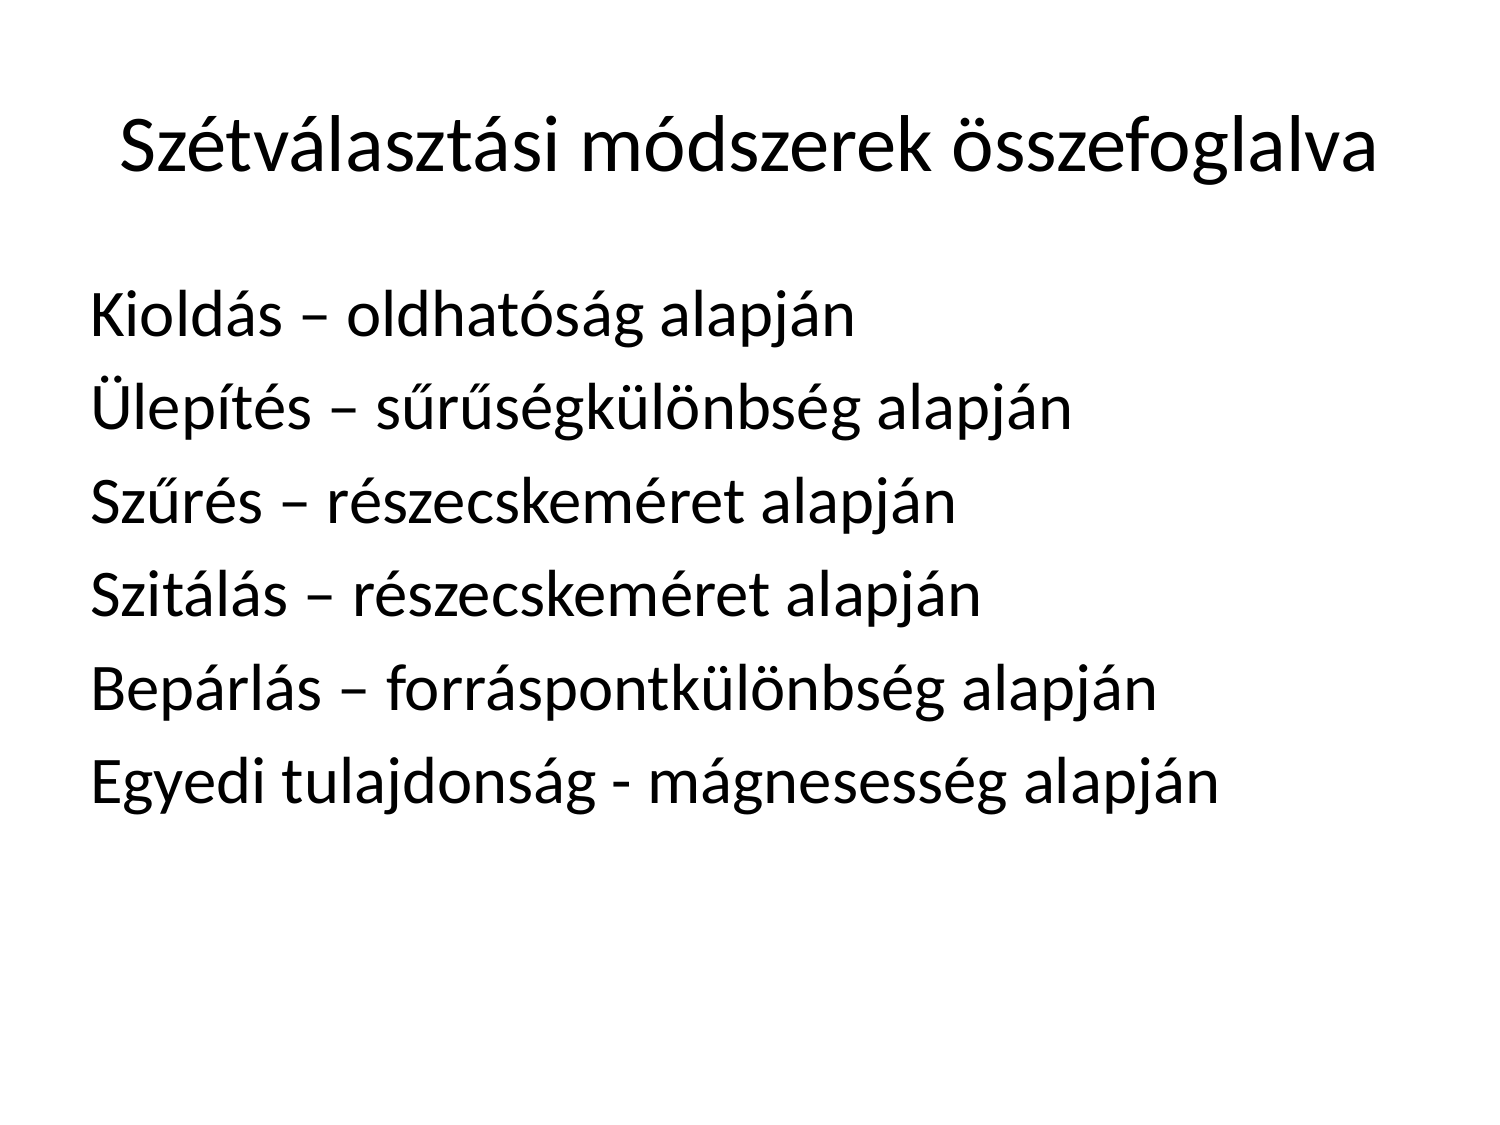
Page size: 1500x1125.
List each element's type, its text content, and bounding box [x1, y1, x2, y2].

list Kioldás – oldhatóság alapján Ülepítés – sűrűségkülönbség alapján Szűrés – részecskeméret alapján Szitálás – részecskeméret alapján Bepárlás – forráspontkülönbség alapján Egyedi tulajdonság - mágnesesség alapján [75, 262, 1425, 1005]
title Szétválasztási módszerek összefoglalva [75, 45, 1425, 233]
